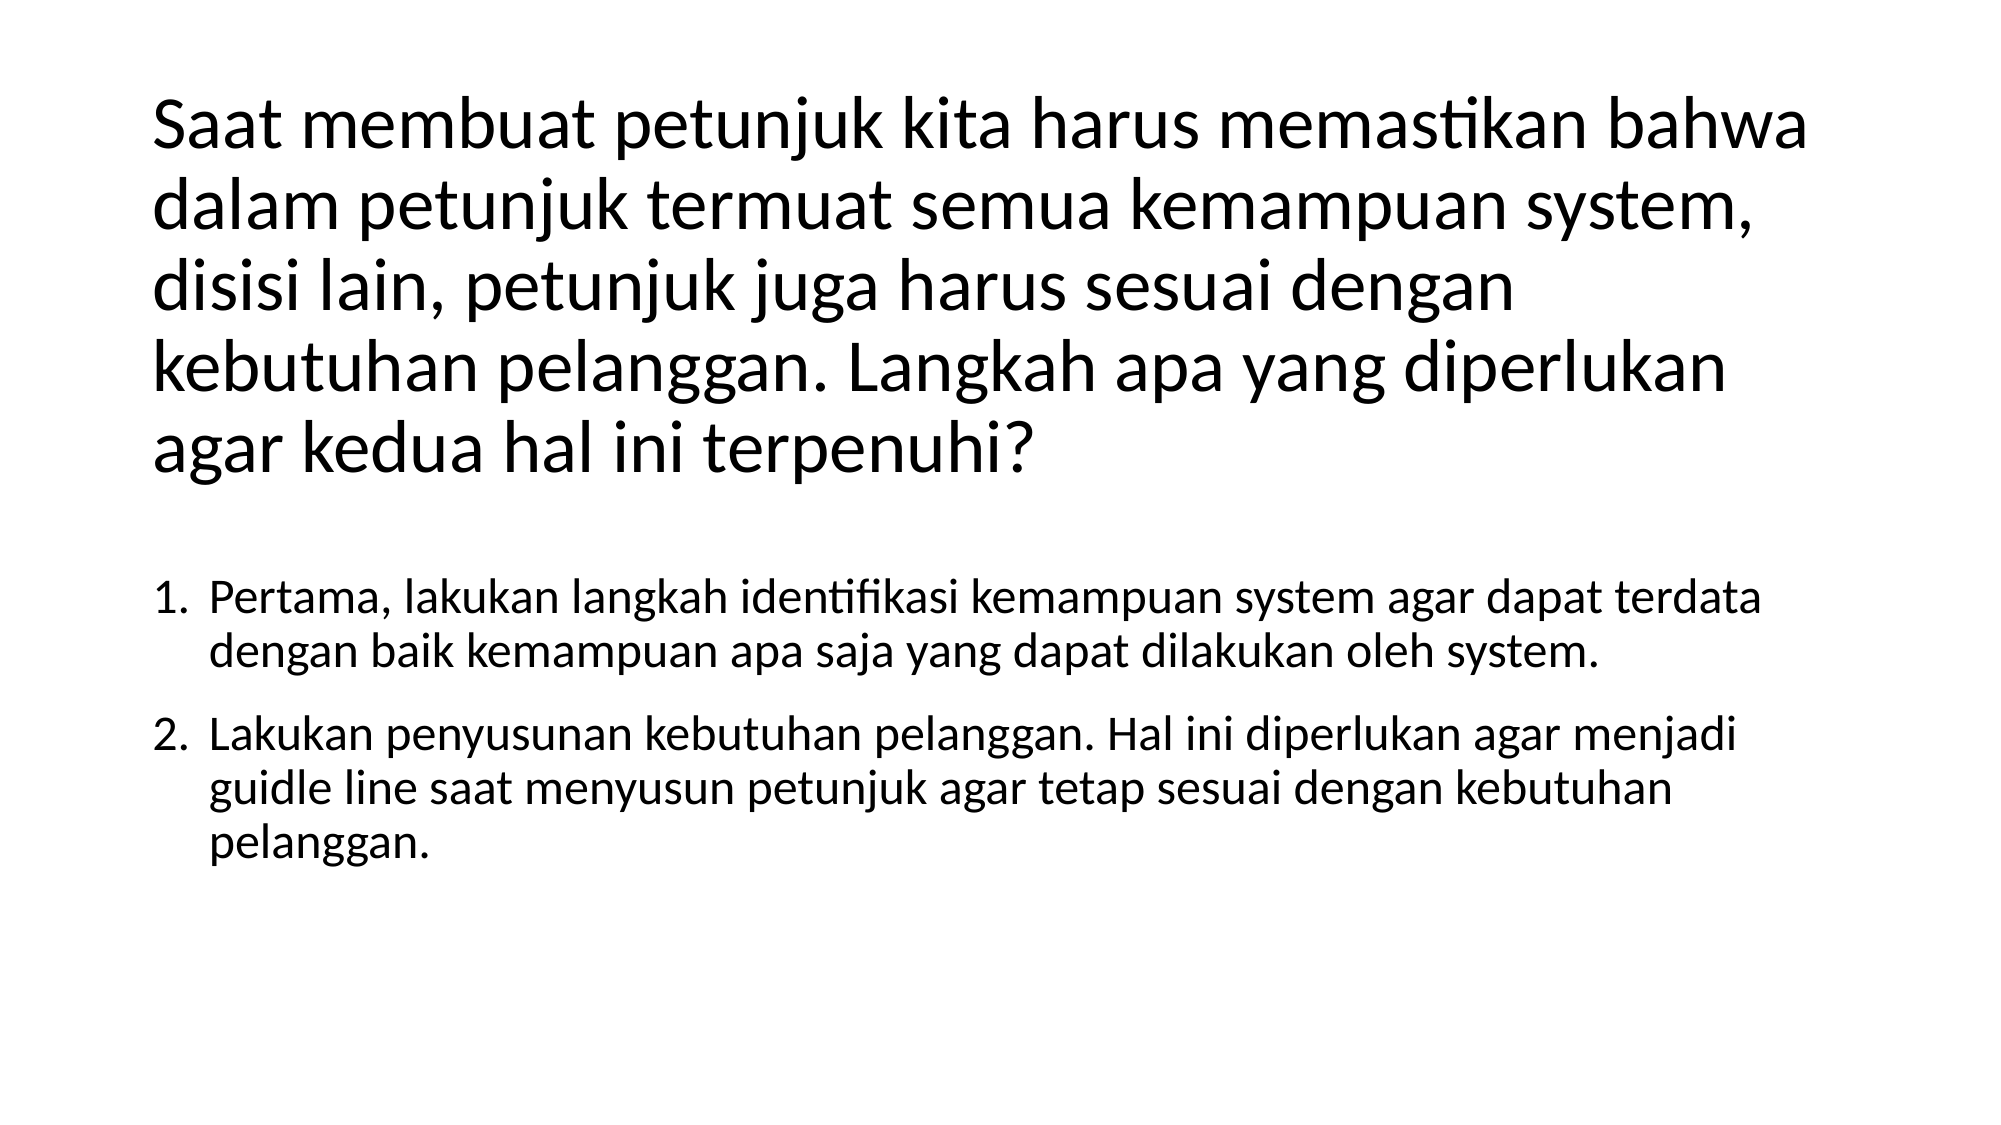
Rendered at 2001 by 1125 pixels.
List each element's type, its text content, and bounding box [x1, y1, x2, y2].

title Saat membuat petunjuk kita harus memastikan bahwa dalam petunjuk termuat semua kemampuan system, disisi lain, petunjuk juga harus sesuai dengan kebutuhan pelanggan. Langkah apa yang diperlukan agar kedua hal ini terpenuhi? [137, 177, 1863, 395]
list Pertama, lakukan langkah identifikasi kemampuan system agar dapat terdata dengan baik kemampuan apa saja yang dapat dilakukan oleh system. Lakukan penyusunan kebutuhan pelanggan. Hal ini diperlukan agar menjadi guidle line saat menyusun petunjuk agar tetap sesuai dengan kebutuhan pelanggan. [137, 562, 1863, 1014]
